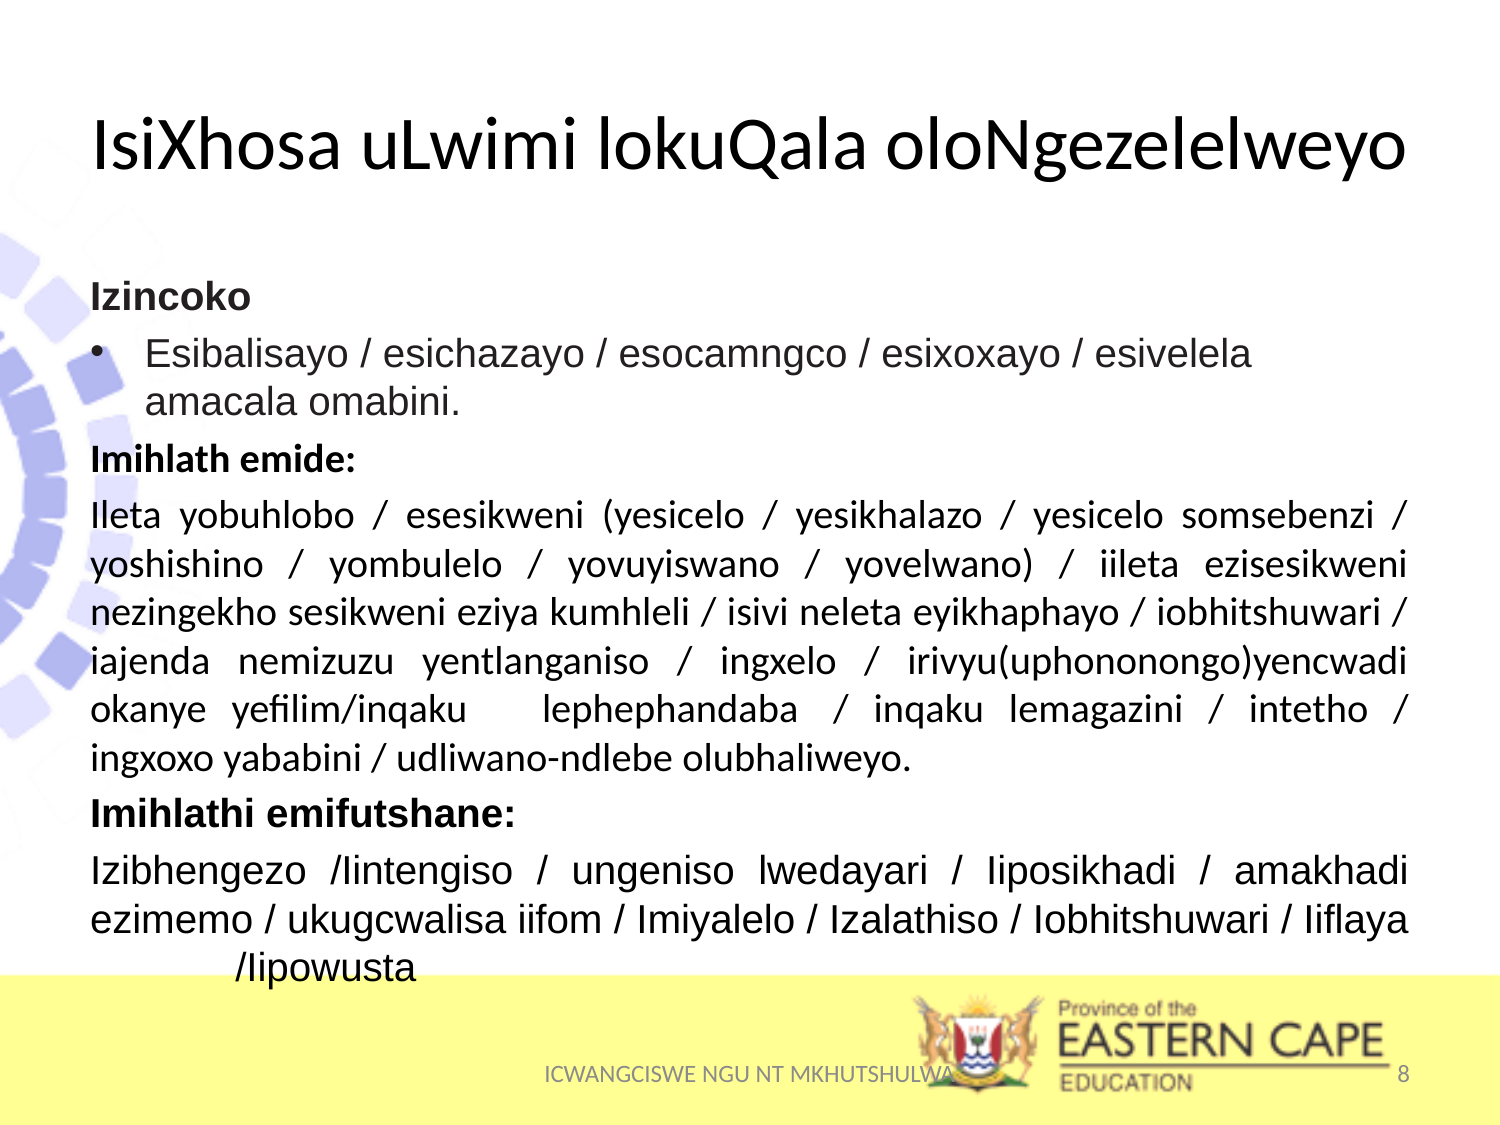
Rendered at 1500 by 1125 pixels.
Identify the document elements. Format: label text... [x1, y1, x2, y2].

title IsiXhosa uLwimi lokuQala oloNgezelelweyo [75, 45, 1425, 233]
list Izincoko Esibalisayo / esichazayo / esocamngco / esixoxayo / esivelela amacala omabini. Imihlath emide: Ileta yobuhlobo / esesikweni (yesicelo / yesikhalazo / yesicelo somsebenzi / yoshishino / yombulelo / yovuyiswano / yovelwano) / iileta ezisesikweni nezingekho sesikweni eziya kumhleli / isivi neleta eyikhaphayo / iobhitshuwari / iajenda nemizuzu yentlanganiso / ingxelo / irivyu(uphononongo)yencwadi okanye yefilim/inqaku lephephandaba / inqaku lemagazini / intetho / ingxoxo yababini / udliwano-ndlebe olubhaliweyo. Imihlathi emifutshane: Izibhengezo /Iintengiso / ungeniso lwedayari / Iiposikhadi / amakhadi ezimemo / ukugcwalisa iifom / Imiyalelo / Izalathiso / Iobhitshuwari / Iiflaya /Iipowusta [75, 262, 1425, 1005]
picture [0, 0, 1500, 1125]
footer ICWANGCISWE NGU NT MKHUTSHULWA [512, 1042, 988, 1103]
slide_number 8 [1074, 1042, 1425, 1103]
